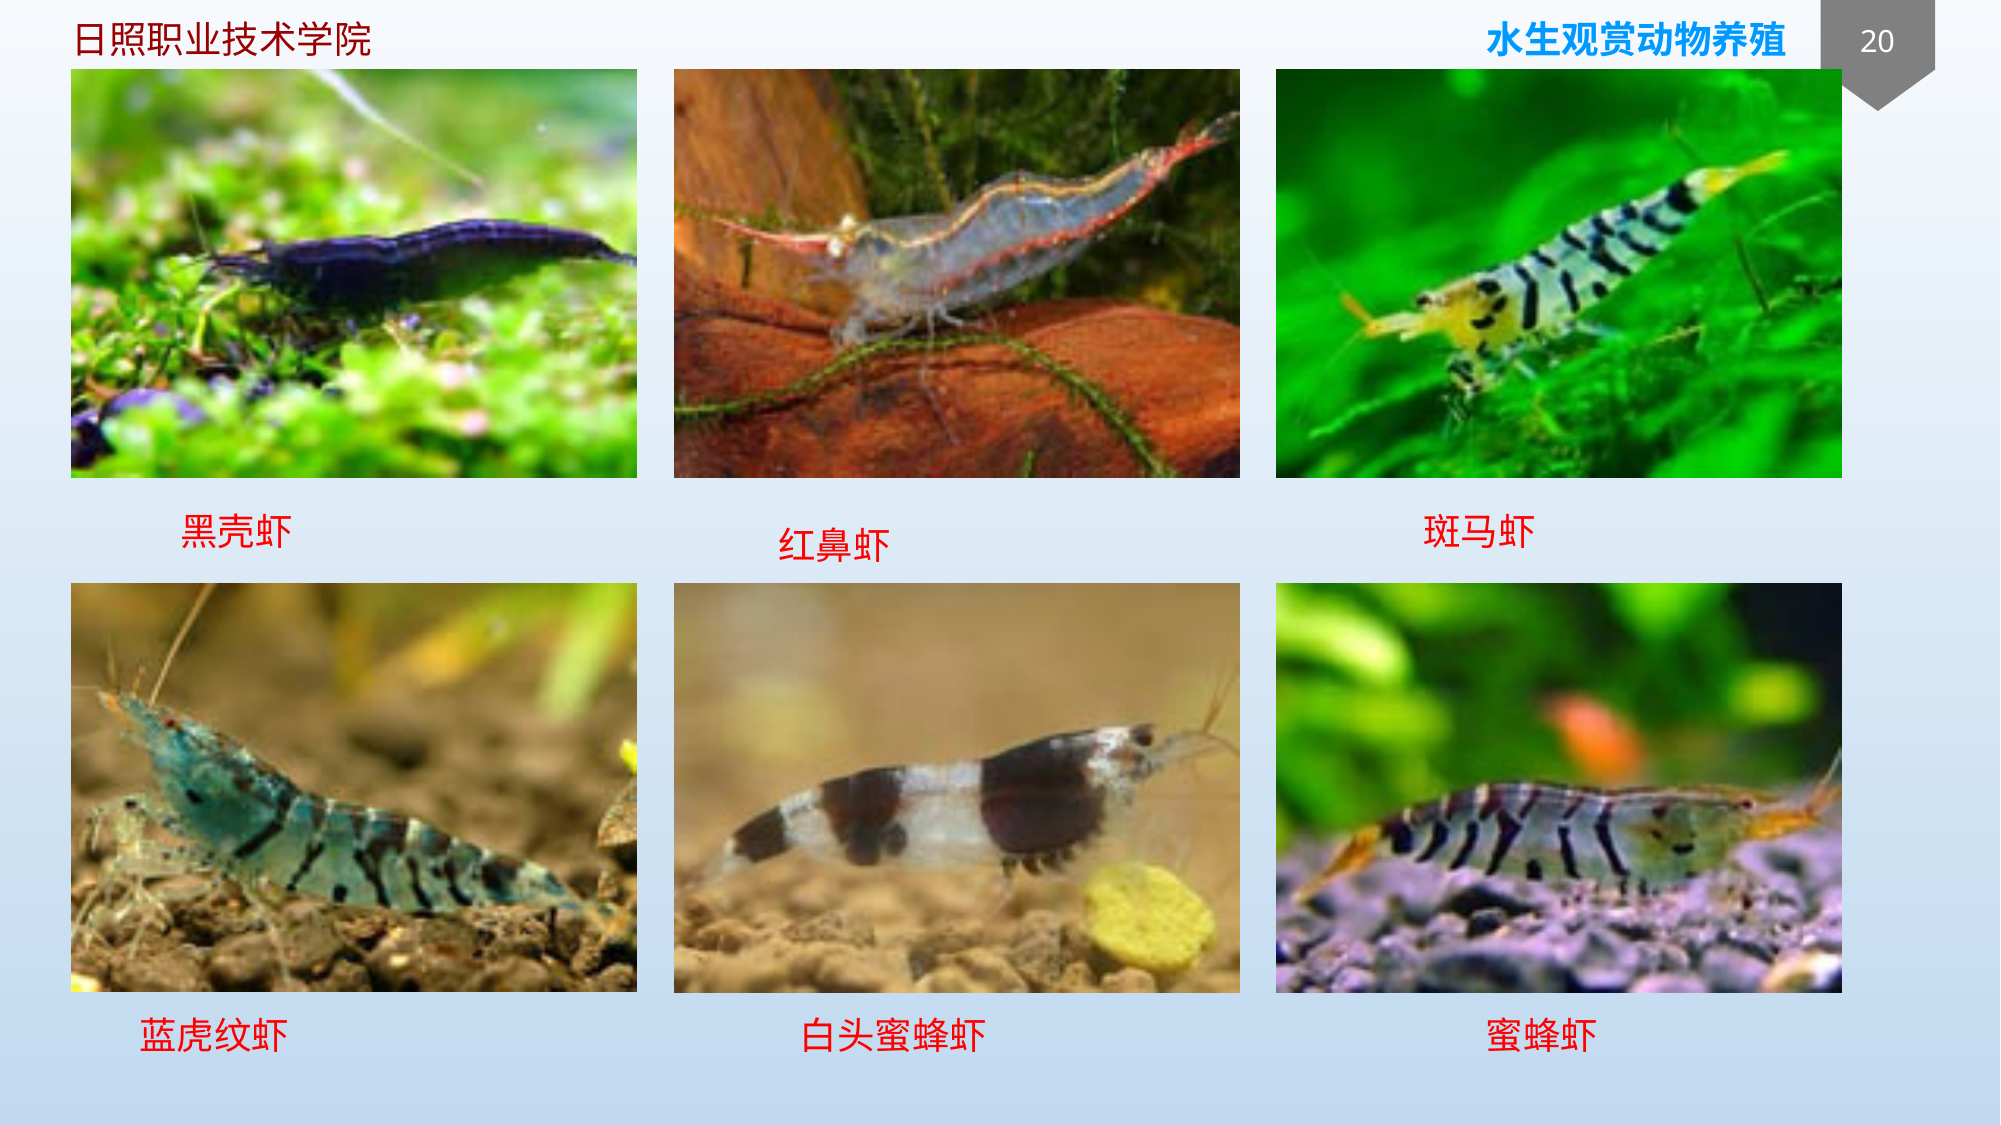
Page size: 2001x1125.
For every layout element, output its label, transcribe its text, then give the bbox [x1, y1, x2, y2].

picture [674, 583, 1240, 993]
text_box 红鼻虾 [763, 514, 943, 574]
text_box 黑壳虾 [165, 500, 378, 561]
picture [674, 69, 1240, 478]
text_box 白头蜜蜂虾 [785, 1004, 1101, 1065]
picture [1276, 583, 1842, 993]
picture [71, 583, 637, 992]
text_box 斑马虾 [1408, 500, 1613, 561]
picture [1276, 69, 1842, 478]
text_box 蓝虎纹虾 [124, 1004, 415, 1065]
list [71, 69, 637, 478]
text_box 蜜蜂虾 [1470, 1004, 1635, 1065]
